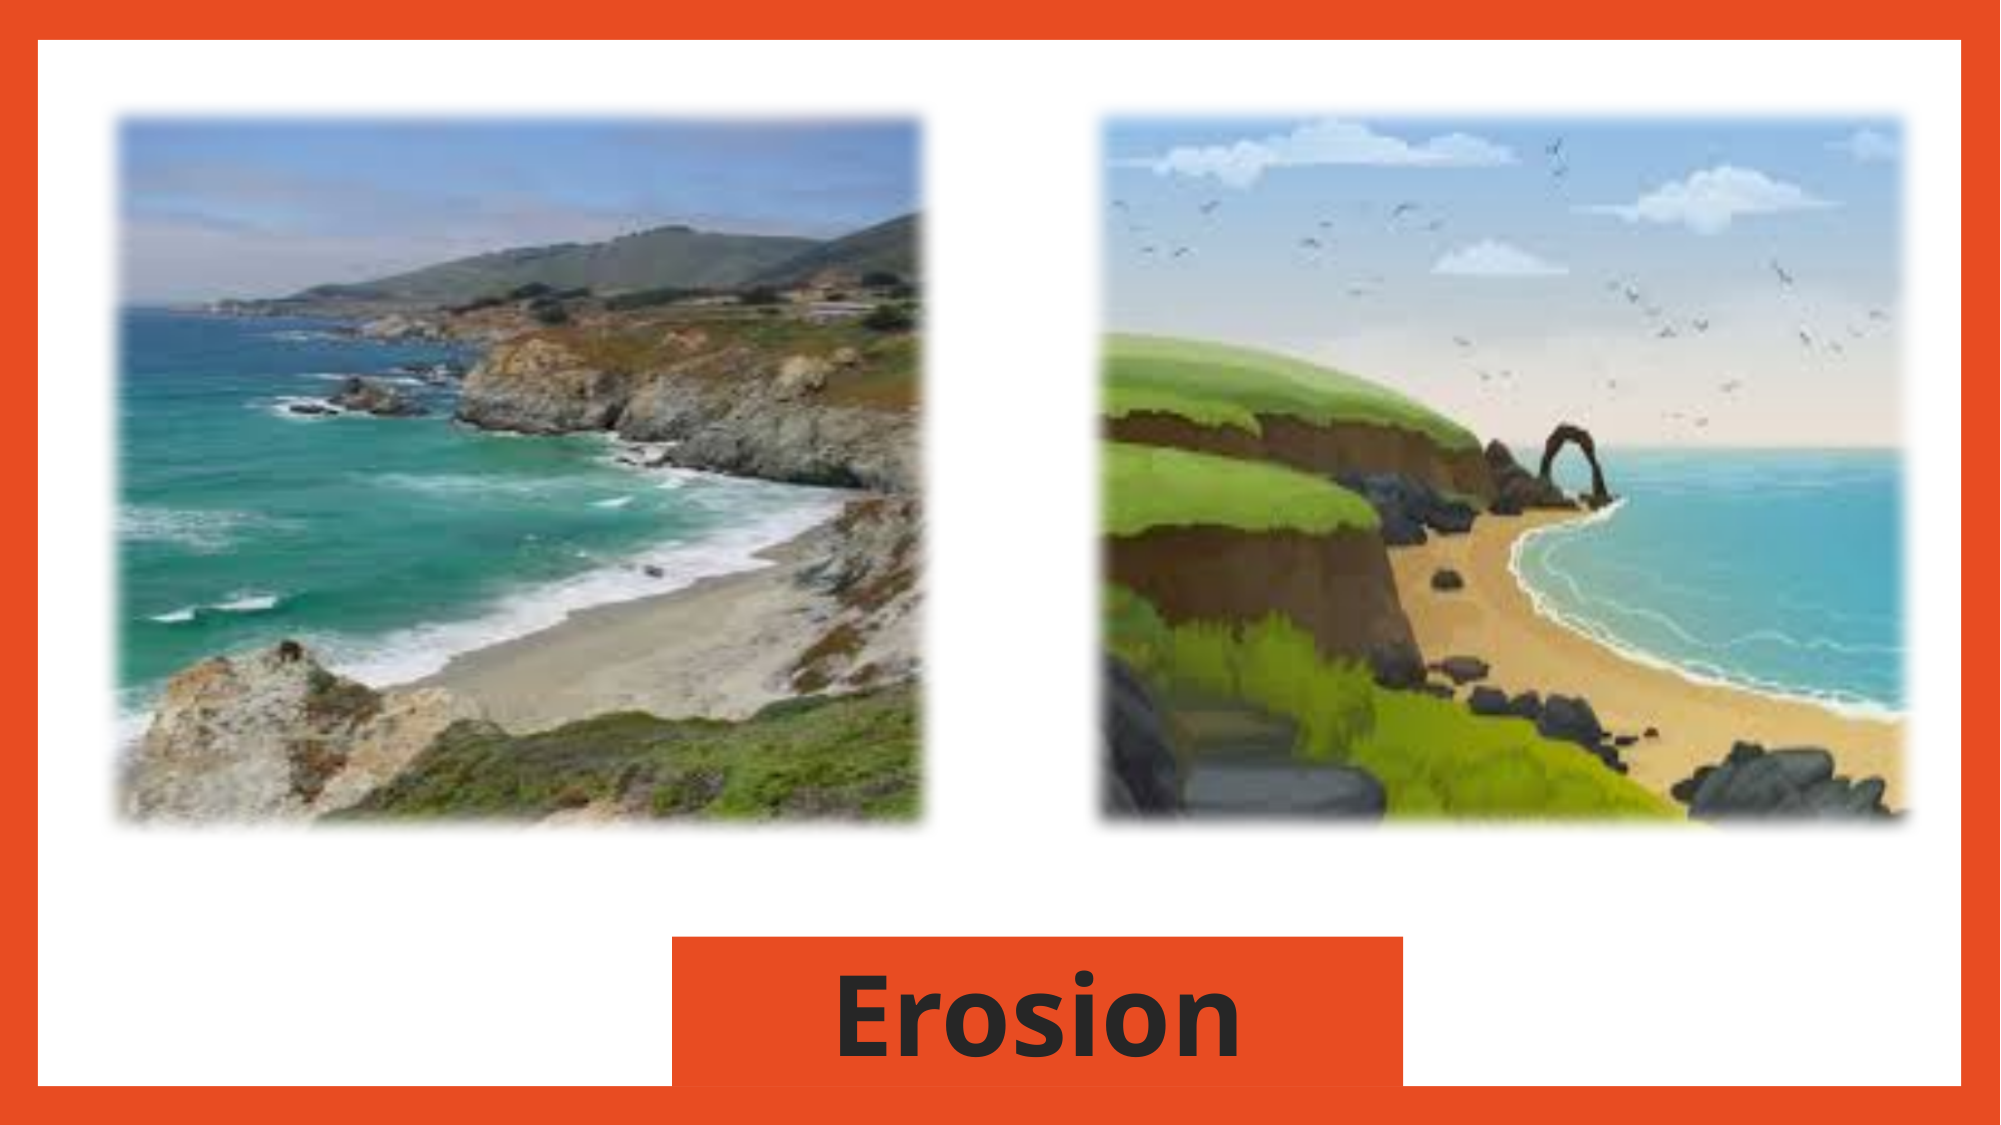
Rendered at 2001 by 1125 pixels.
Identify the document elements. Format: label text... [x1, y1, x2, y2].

text_box Erosion [672, 936, 1404, 1087]
picture [99, 99, 940, 840]
picture [1082, 99, 1922, 840]
